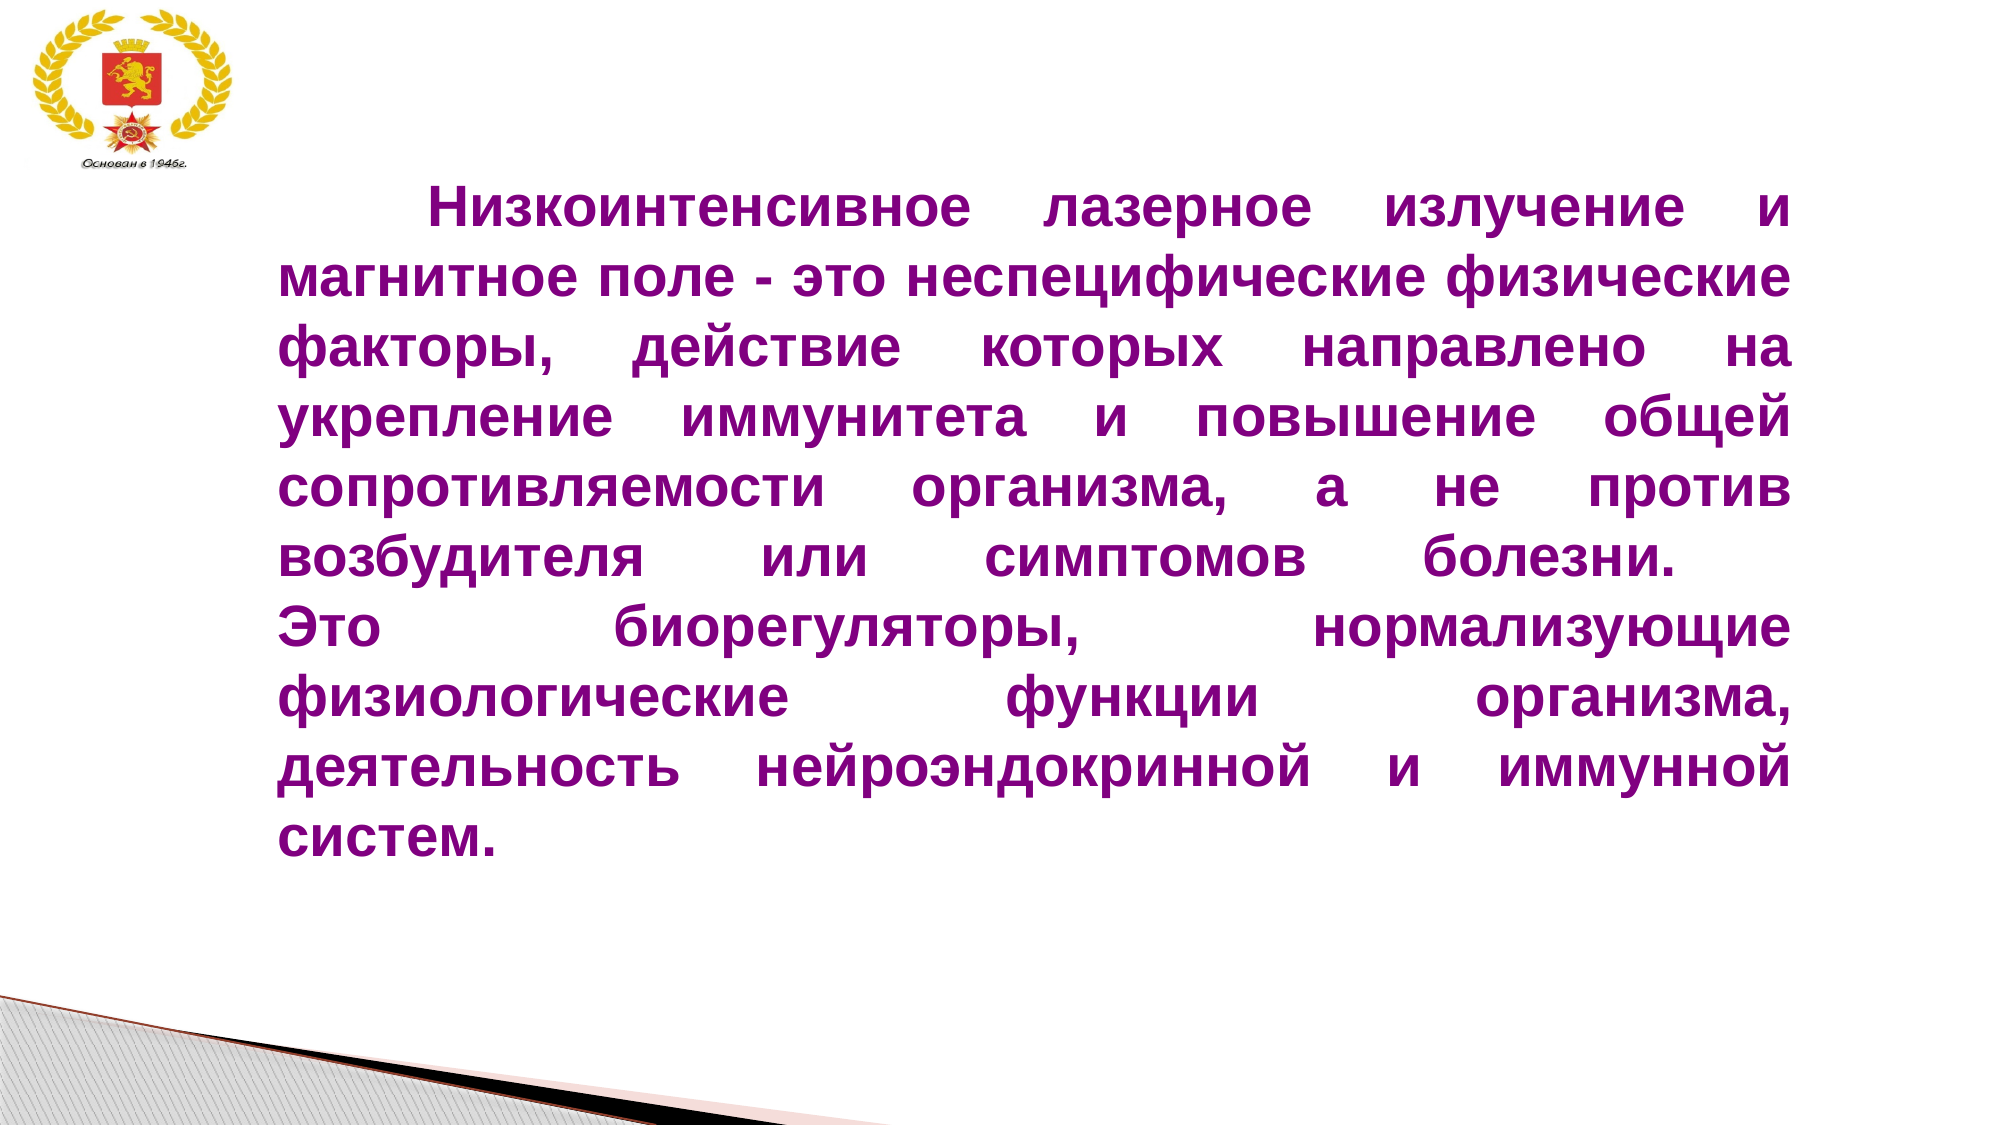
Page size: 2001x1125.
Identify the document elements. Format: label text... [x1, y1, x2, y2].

picture [0, 0, 266, 183]
text_box Низкоинтенсивное лазерное излучение и магнитное поле - это неспецифические физические факторы, действие которых направлено на укрепление иммунитета и повышение общей сопротивляемости организма, а не против возбудителя или симптомов болезни. Это биорегуляторы, нормализующие физиологические функции организма, деятельность нейроэндокринной и иммунной систем. [262, 161, 1808, 876]
